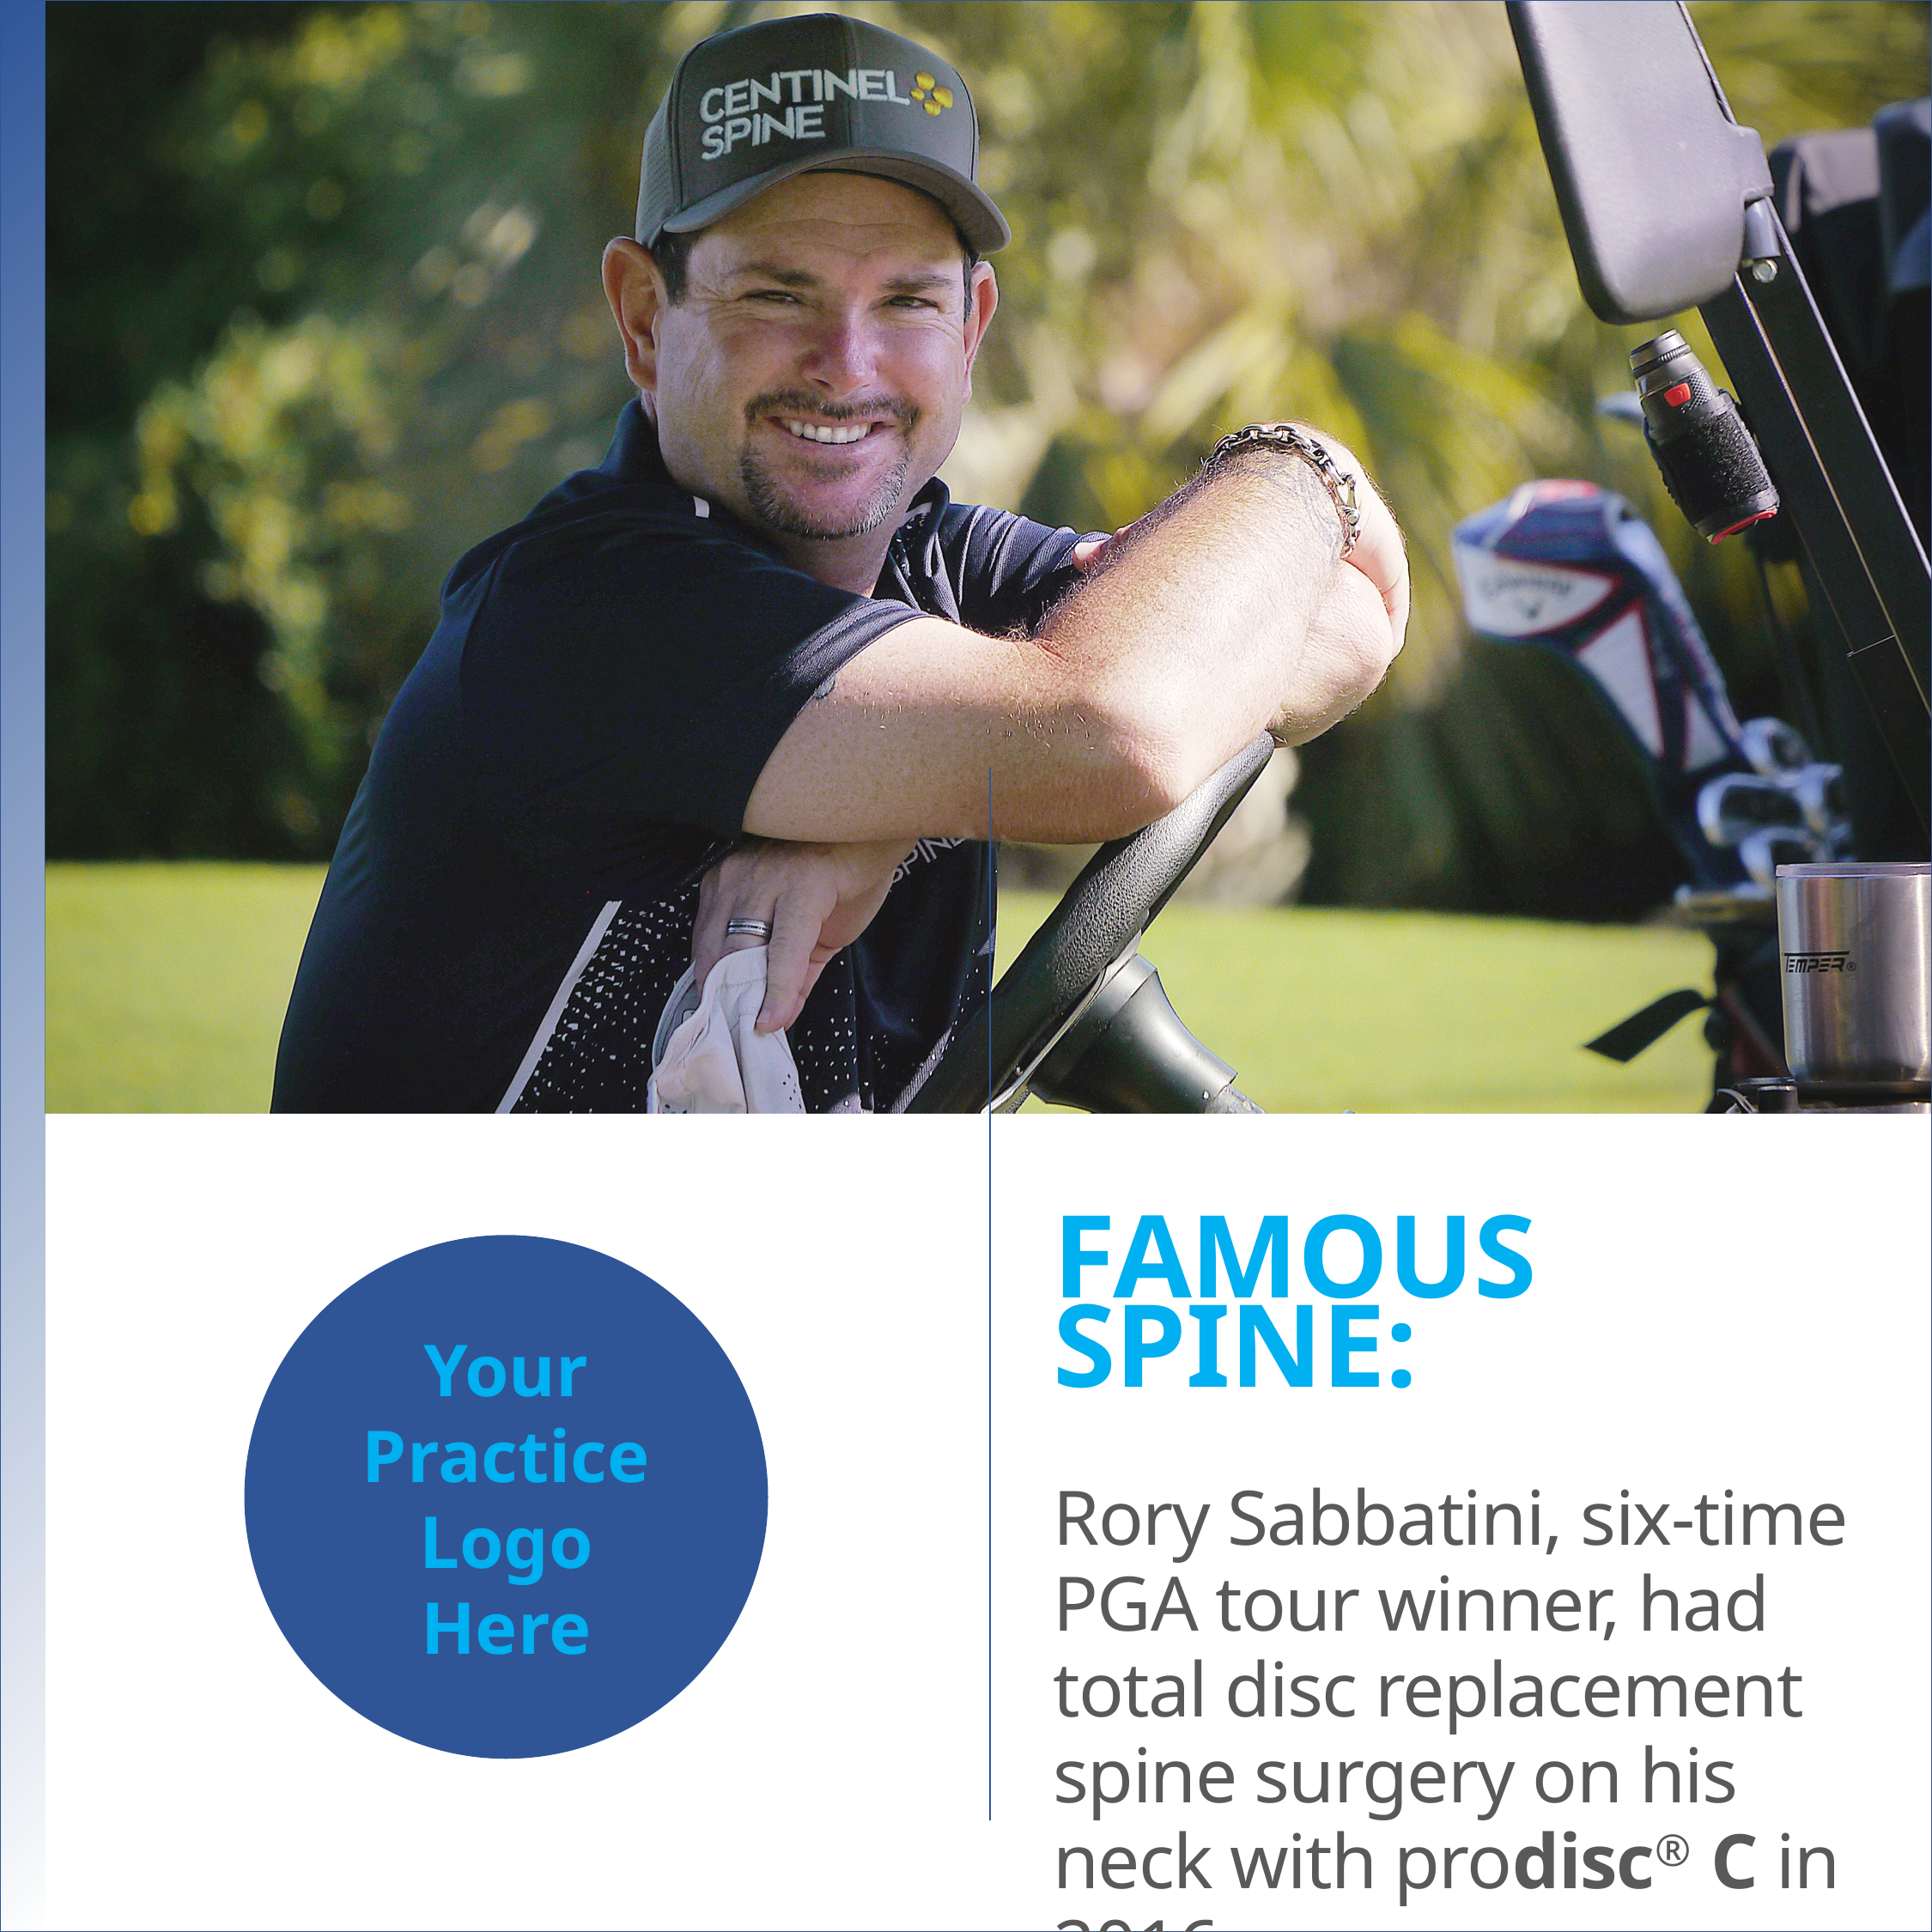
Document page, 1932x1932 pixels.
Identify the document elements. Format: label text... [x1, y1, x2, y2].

text_box Your Practice Logo Here [243, 1234, 769, 1760]
picture [46, 1, 1931, 1114]
